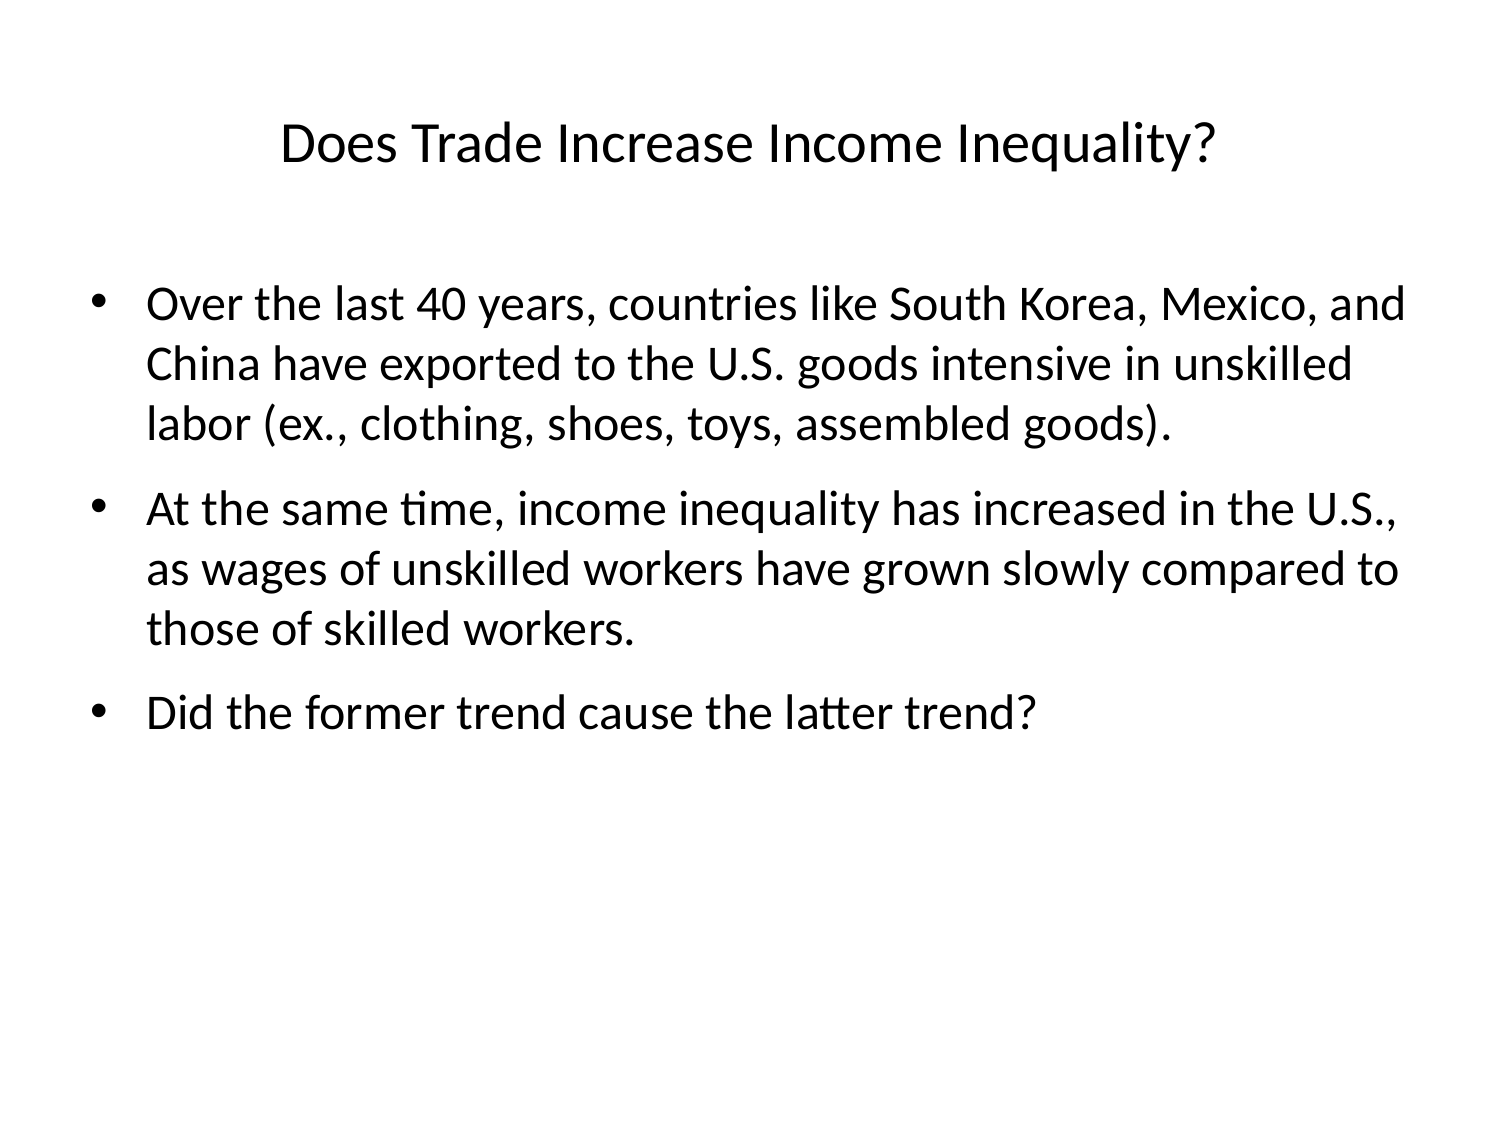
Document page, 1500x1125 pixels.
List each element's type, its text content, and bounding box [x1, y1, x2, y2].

list Over the last 40 years, countries like South Korea, Mexico, and China have exported to the U.S. goods intensive in unskilled labor (ex., clothing, shoes, toys, assembled goods). At the same time, income inequality has increased in the U.S., as wages of unskilled workers have grown slowly compared to those of skilled workers. Did the former trend cause the latter trend? [75, 262, 1425, 1005]
title Does Trade Increase Income Inequality? [75, 45, 1425, 233]
